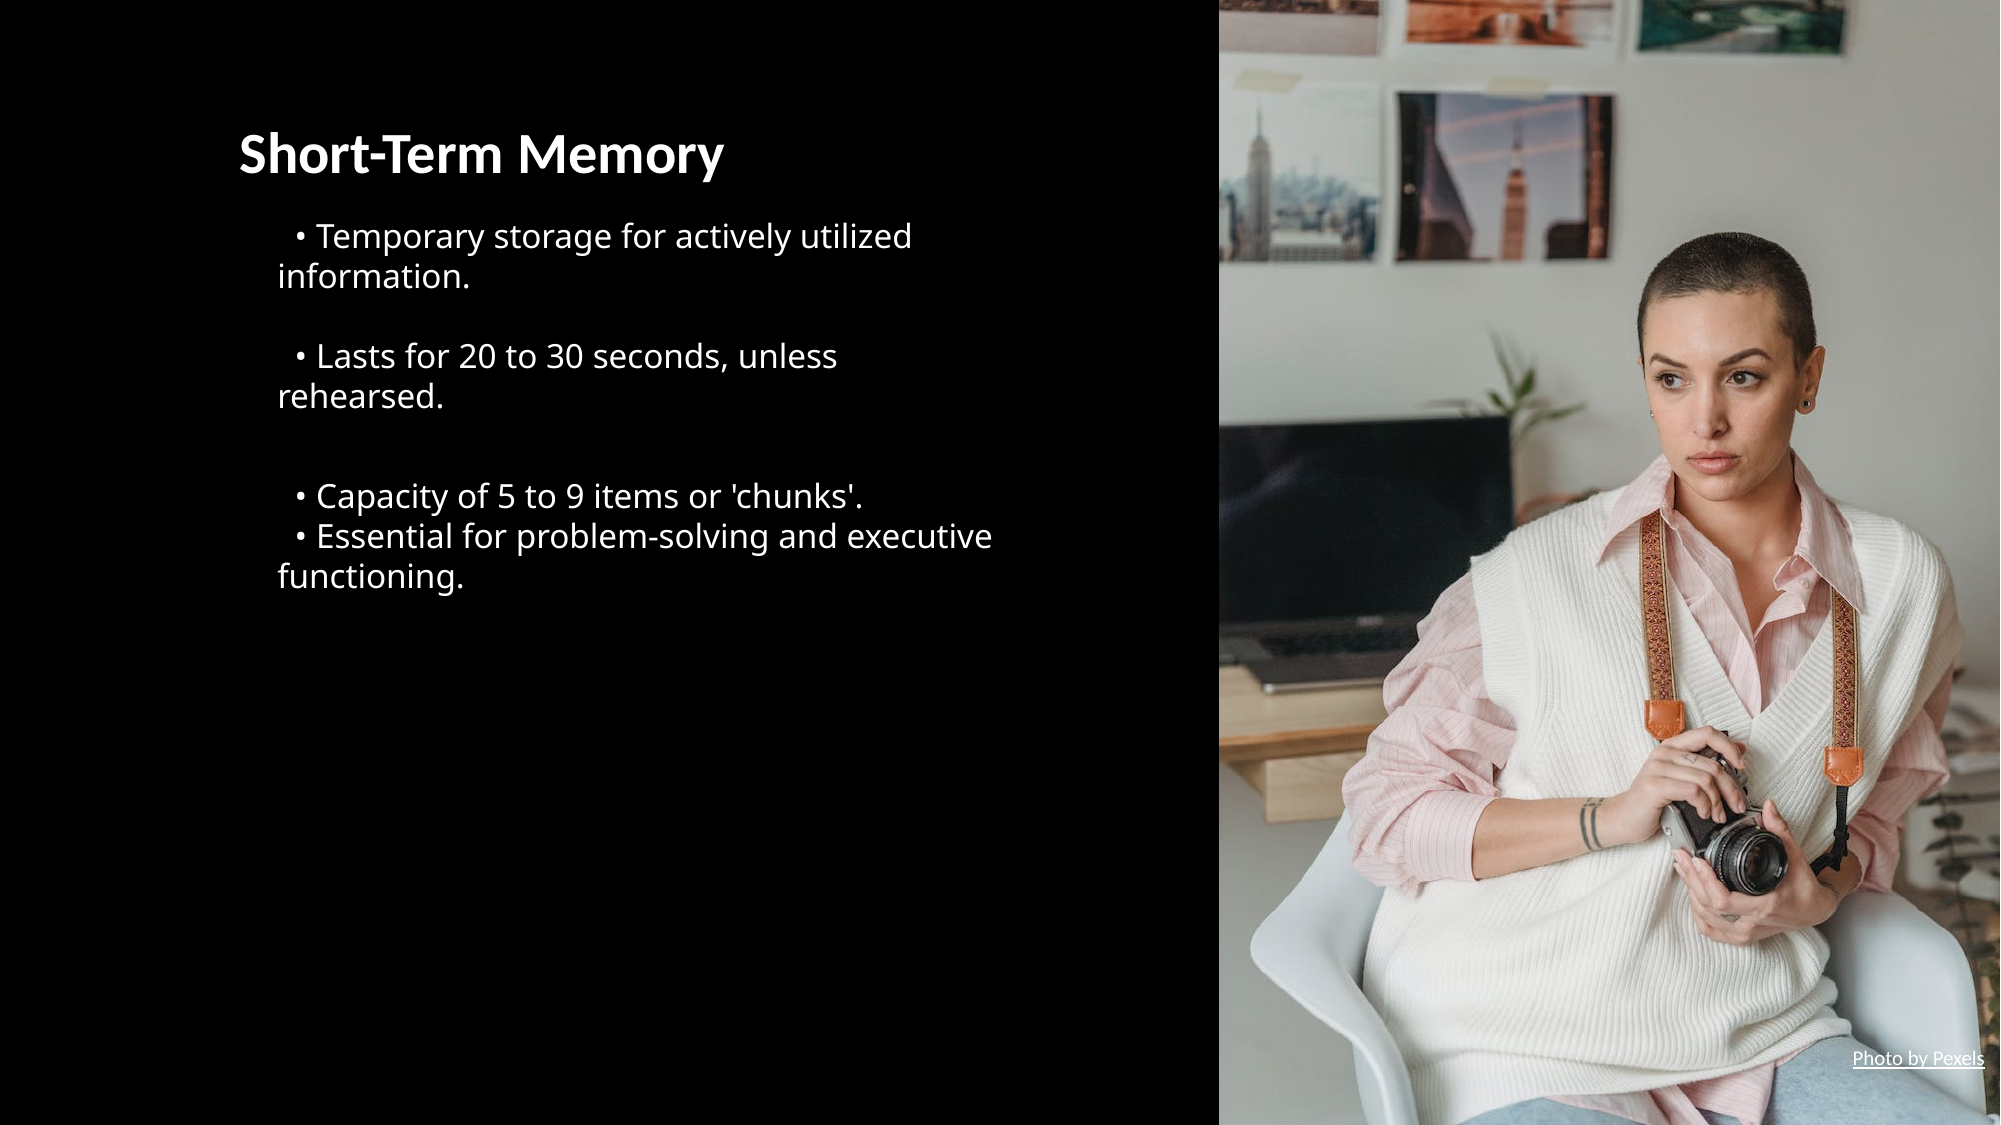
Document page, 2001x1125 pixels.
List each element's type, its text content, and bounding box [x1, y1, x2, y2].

text_box • Essential for problem-solving and executive functioning. [262, 517, 1013, 593]
text_box Short-Term Memory [225, 112, 1219, 188]
text_box • Capacity of 5 to 9 items or 'chunks'. [262, 457, 1013, 517]
text_box • Lasts for 20 to 30 seconds, unless rehearsed. [262, 337, 1013, 413]
picture [1219, 0, 2000, 1125]
text_box • Temporary storage for actively utilized information. [262, 217, 1013, 293]
